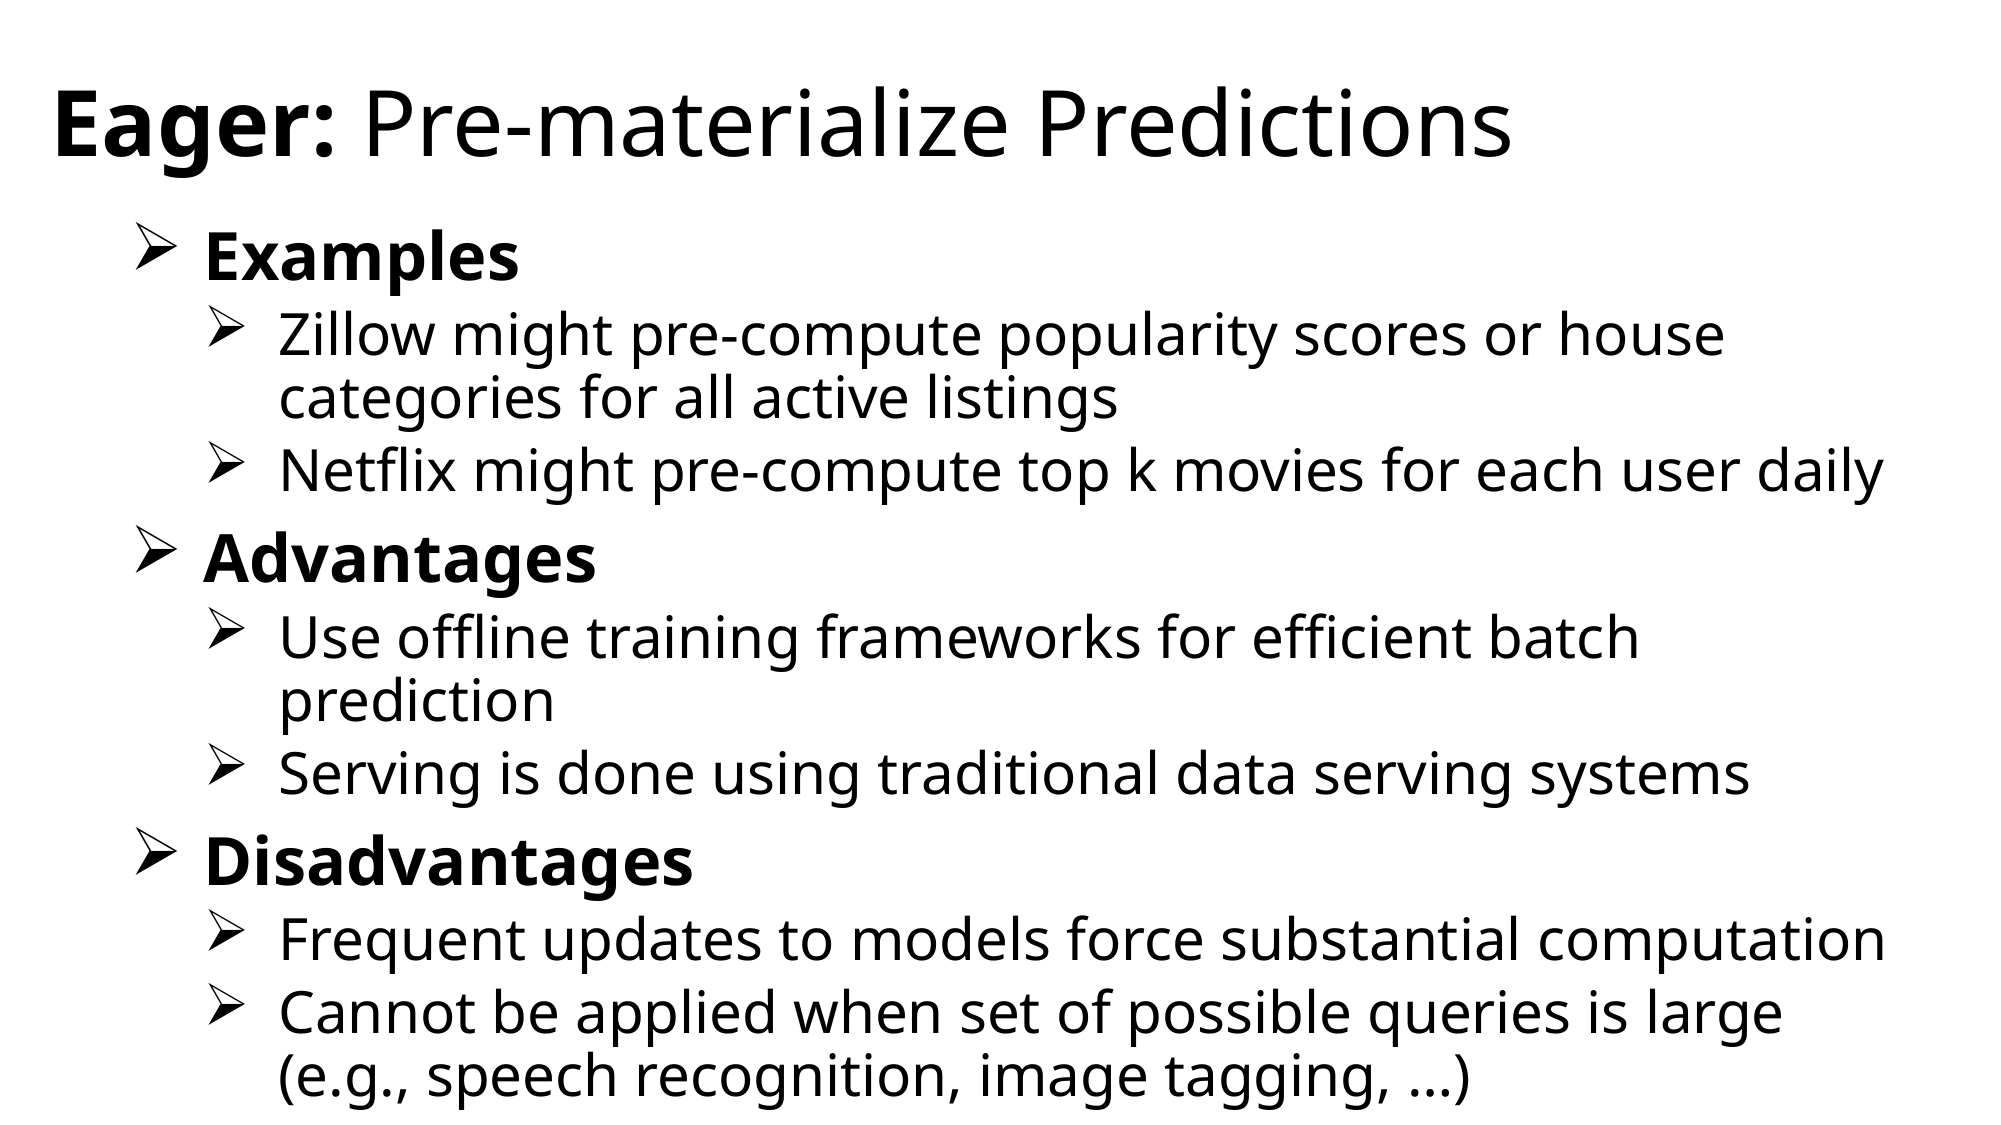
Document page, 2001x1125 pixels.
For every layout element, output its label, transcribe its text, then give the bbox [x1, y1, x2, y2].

list Examples Zillow might pre-compute popularity scores or house categories for all active listings Netflix might pre-compute top k movies for each user daily Advantages Use offline training frameworks for efficient batch prediction Serving is done using traditional data serving systems Disadvantages Frequent updates to models force substantial computation Cannot be applied when set of possible queries is large (e.g., speech recognition, image tagging, …) [113, 215, 1926, 1119]
title Eager: Pre-materialize Predictions [35, 17, 1761, 236]
